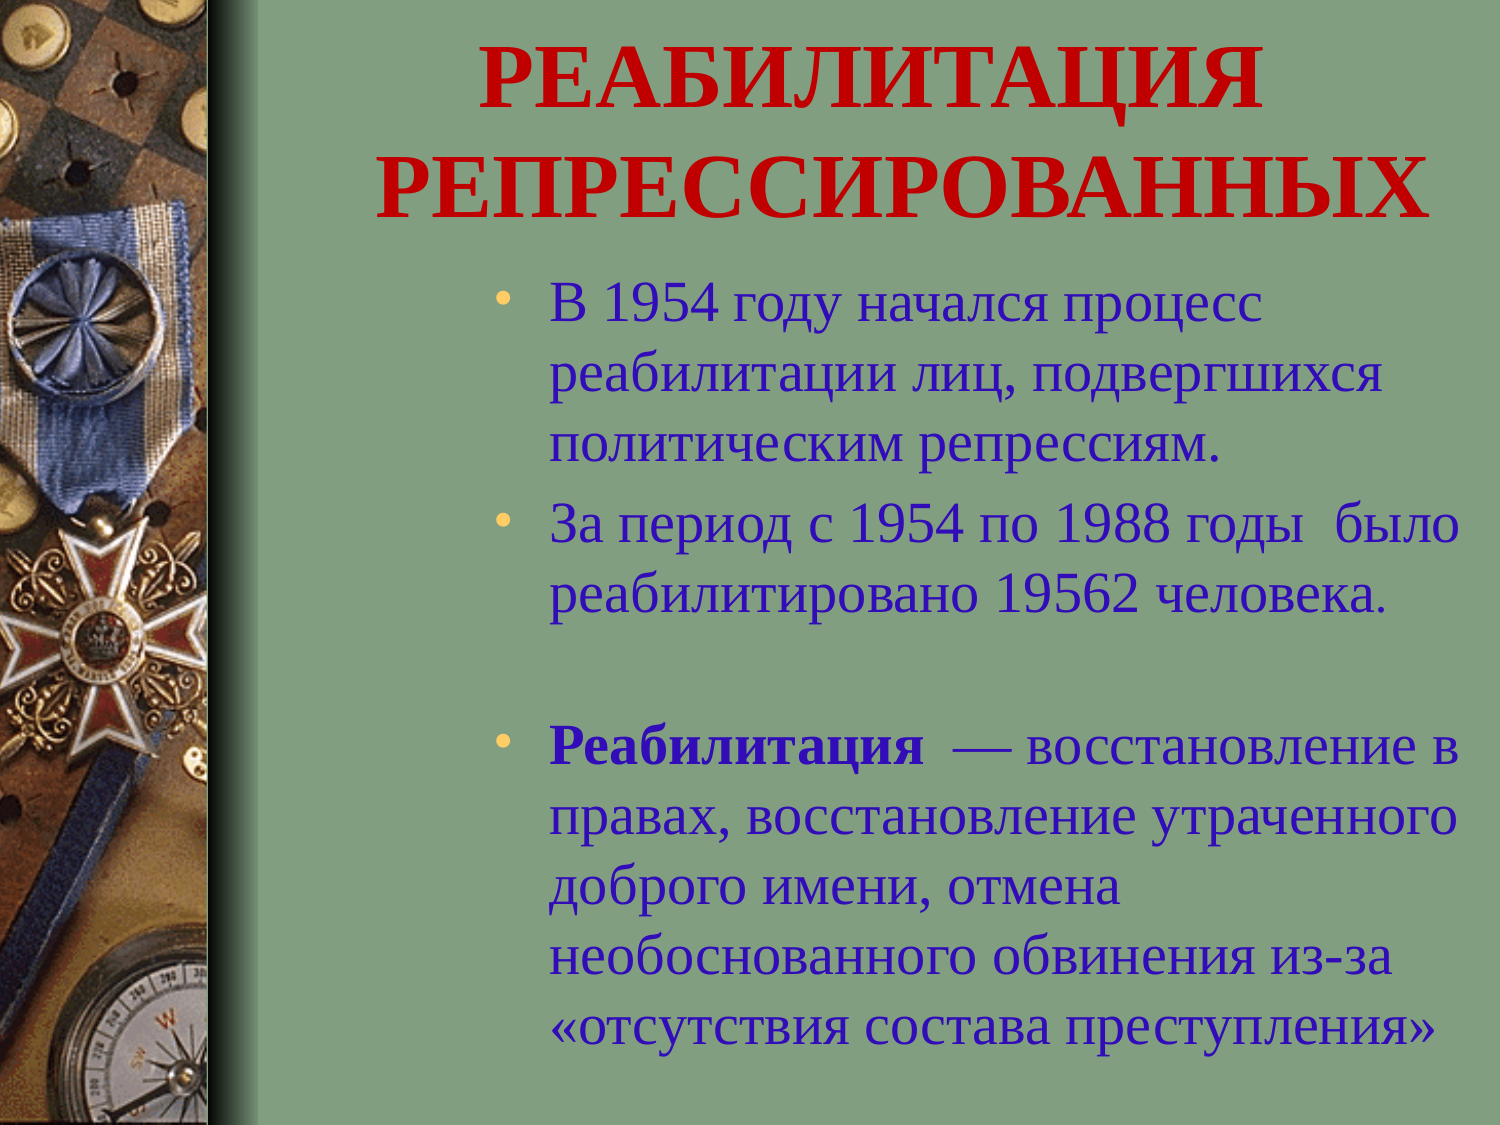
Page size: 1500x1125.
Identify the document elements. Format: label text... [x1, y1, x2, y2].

title РЕАБИЛИТАЦИЯ РЕПРЕССИРОВАННЫХ [360, 0, 1500, 253]
picture [0, 0, 207, 1125]
list В 1954 году начался процесс реабилитации лиц, подвергшихся политическим репрессиям. За период с 1954 по 1988 годы было реабилитировано 19562 человека. Реабилитация — восстановление в правах, восстановление утраченного доброго имени, отмена необоснованного обвинения из-за «отсутствия состава преступления» [454, 255, 1500, 1090]
